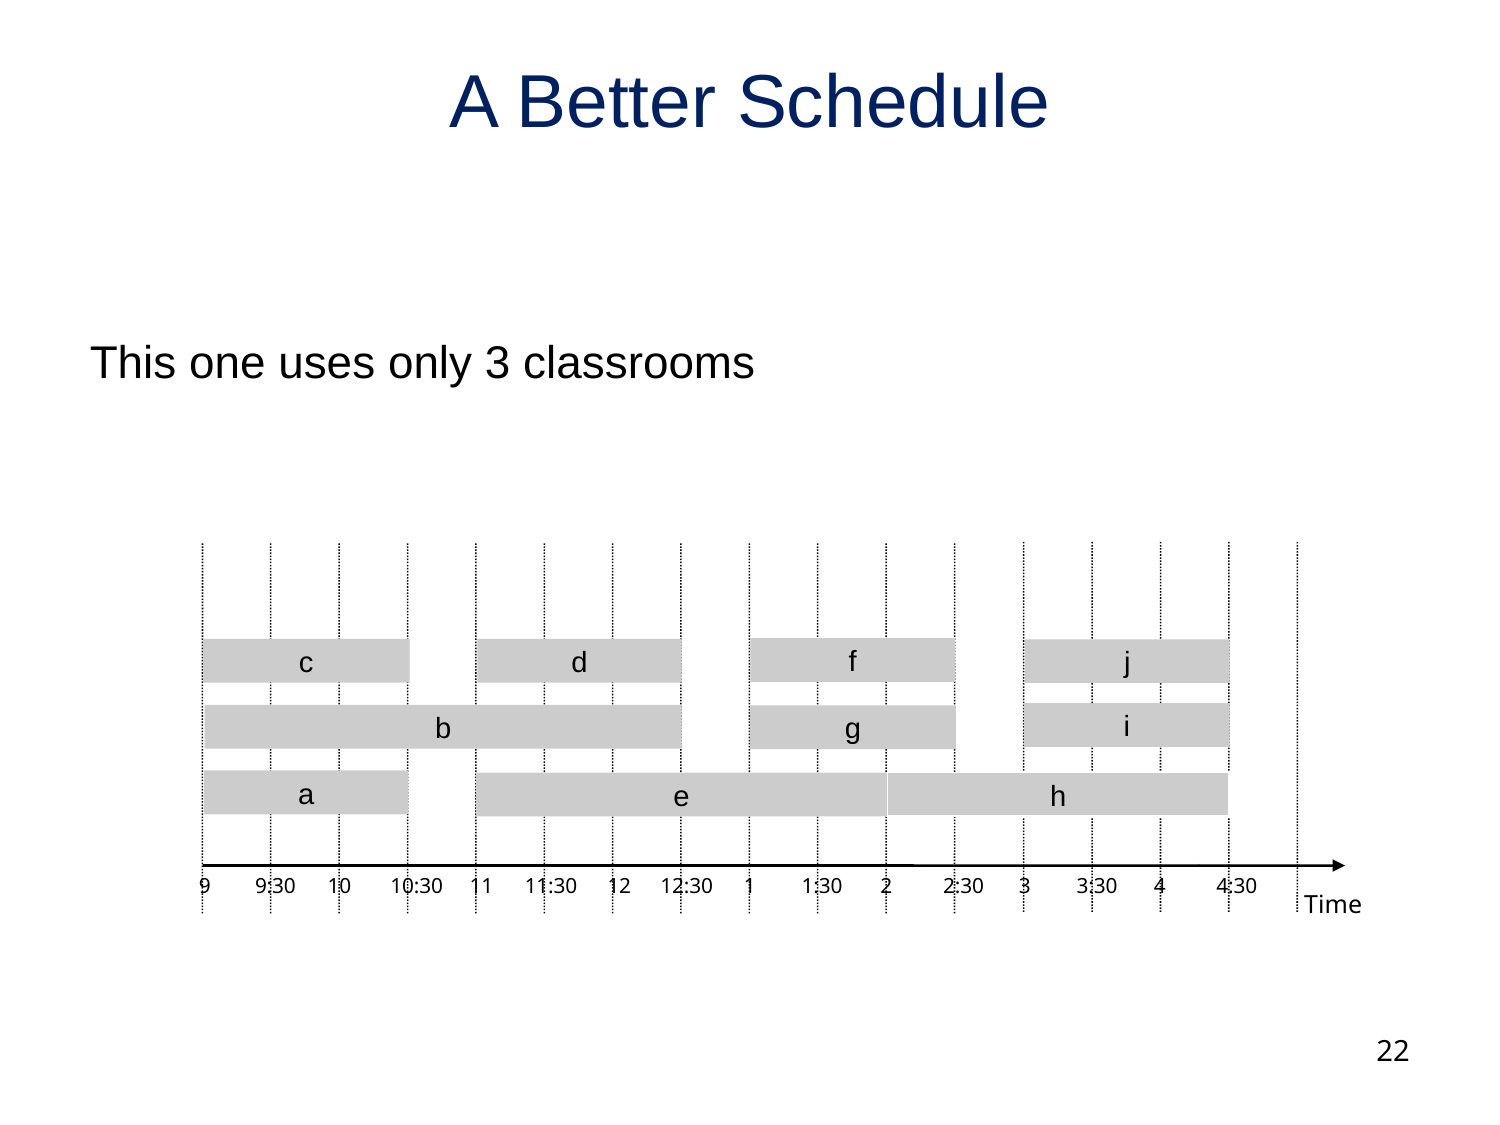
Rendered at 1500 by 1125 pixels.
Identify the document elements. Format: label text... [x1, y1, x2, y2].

text_box 1:30 [786, 875, 858, 906]
text_box 4 [1138, 875, 1181, 905]
text_box 3:30 [1061, 875, 1133, 905]
text_box [544, 906, 769, 919]
slide_number 22 [1074, 1024, 1425, 1103]
text_box 11 [454, 875, 509, 906]
text_box 4:30 [1201, 875, 1273, 905]
text_box 10 [312, 875, 367, 906]
text_box 9:30 [239, 875, 311, 906]
title A Better Schedule [75, 45, 1425, 217]
text_box Time [1279, 880, 1387, 926]
list This one uses only 3 classrooms [75, 217, 1425, 1005]
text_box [202, 588, 1298, 866]
text_box [1302, 859, 1346, 872]
text_box 11:30 [509, 875, 592, 906]
text_box 12:30 [645, 875, 728, 906]
text_box 3 [1003, 875, 1046, 905]
text_box 10:30 [375, 875, 454, 906]
text_box 1 [728, 875, 771, 906]
text_box 9 [183, 865, 226, 906]
text_box 2:30 [927, 875, 999, 906]
text_box 2 [865, 875, 908, 906]
text_box 12 [592, 875, 645, 906]
